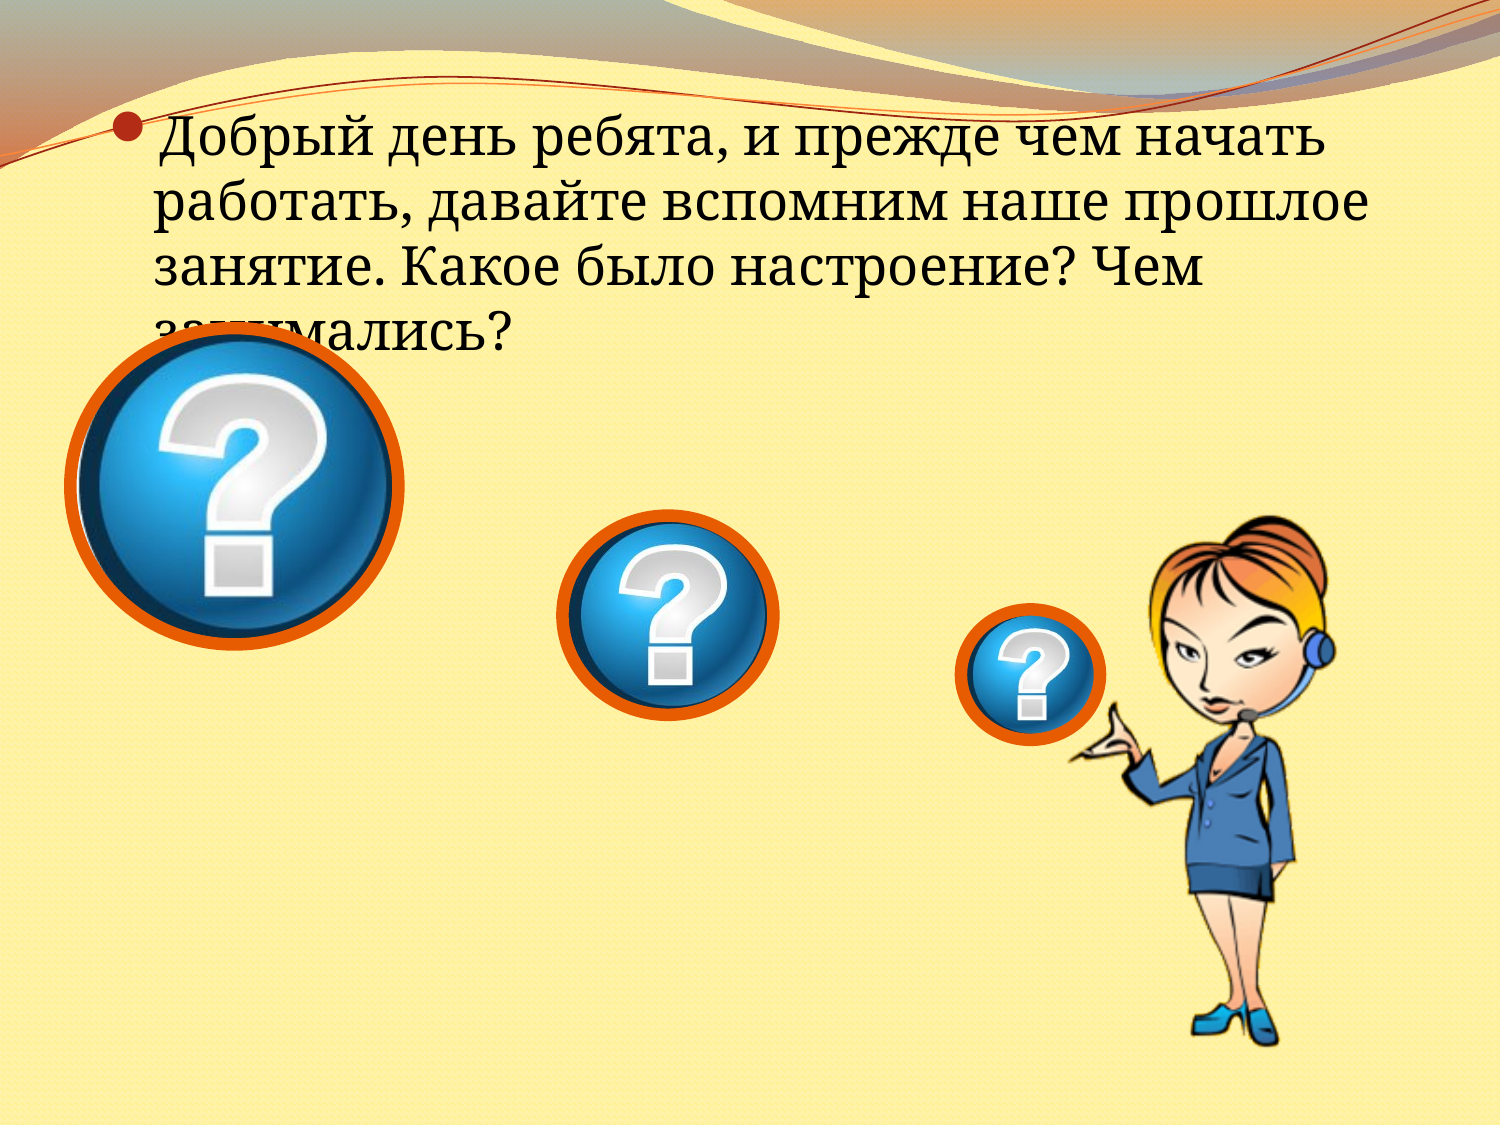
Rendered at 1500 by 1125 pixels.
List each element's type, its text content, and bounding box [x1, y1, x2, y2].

list Добрый день ребята, и прежде чем начать работать, давайте вспомним наше прошлое занятие. Какое было настроение? Чем занимались? [93, 93, 1444, 814]
picture [960, 503, 1350, 1065]
picture [562, 515, 774, 716]
picture [70, 327, 399, 645]
